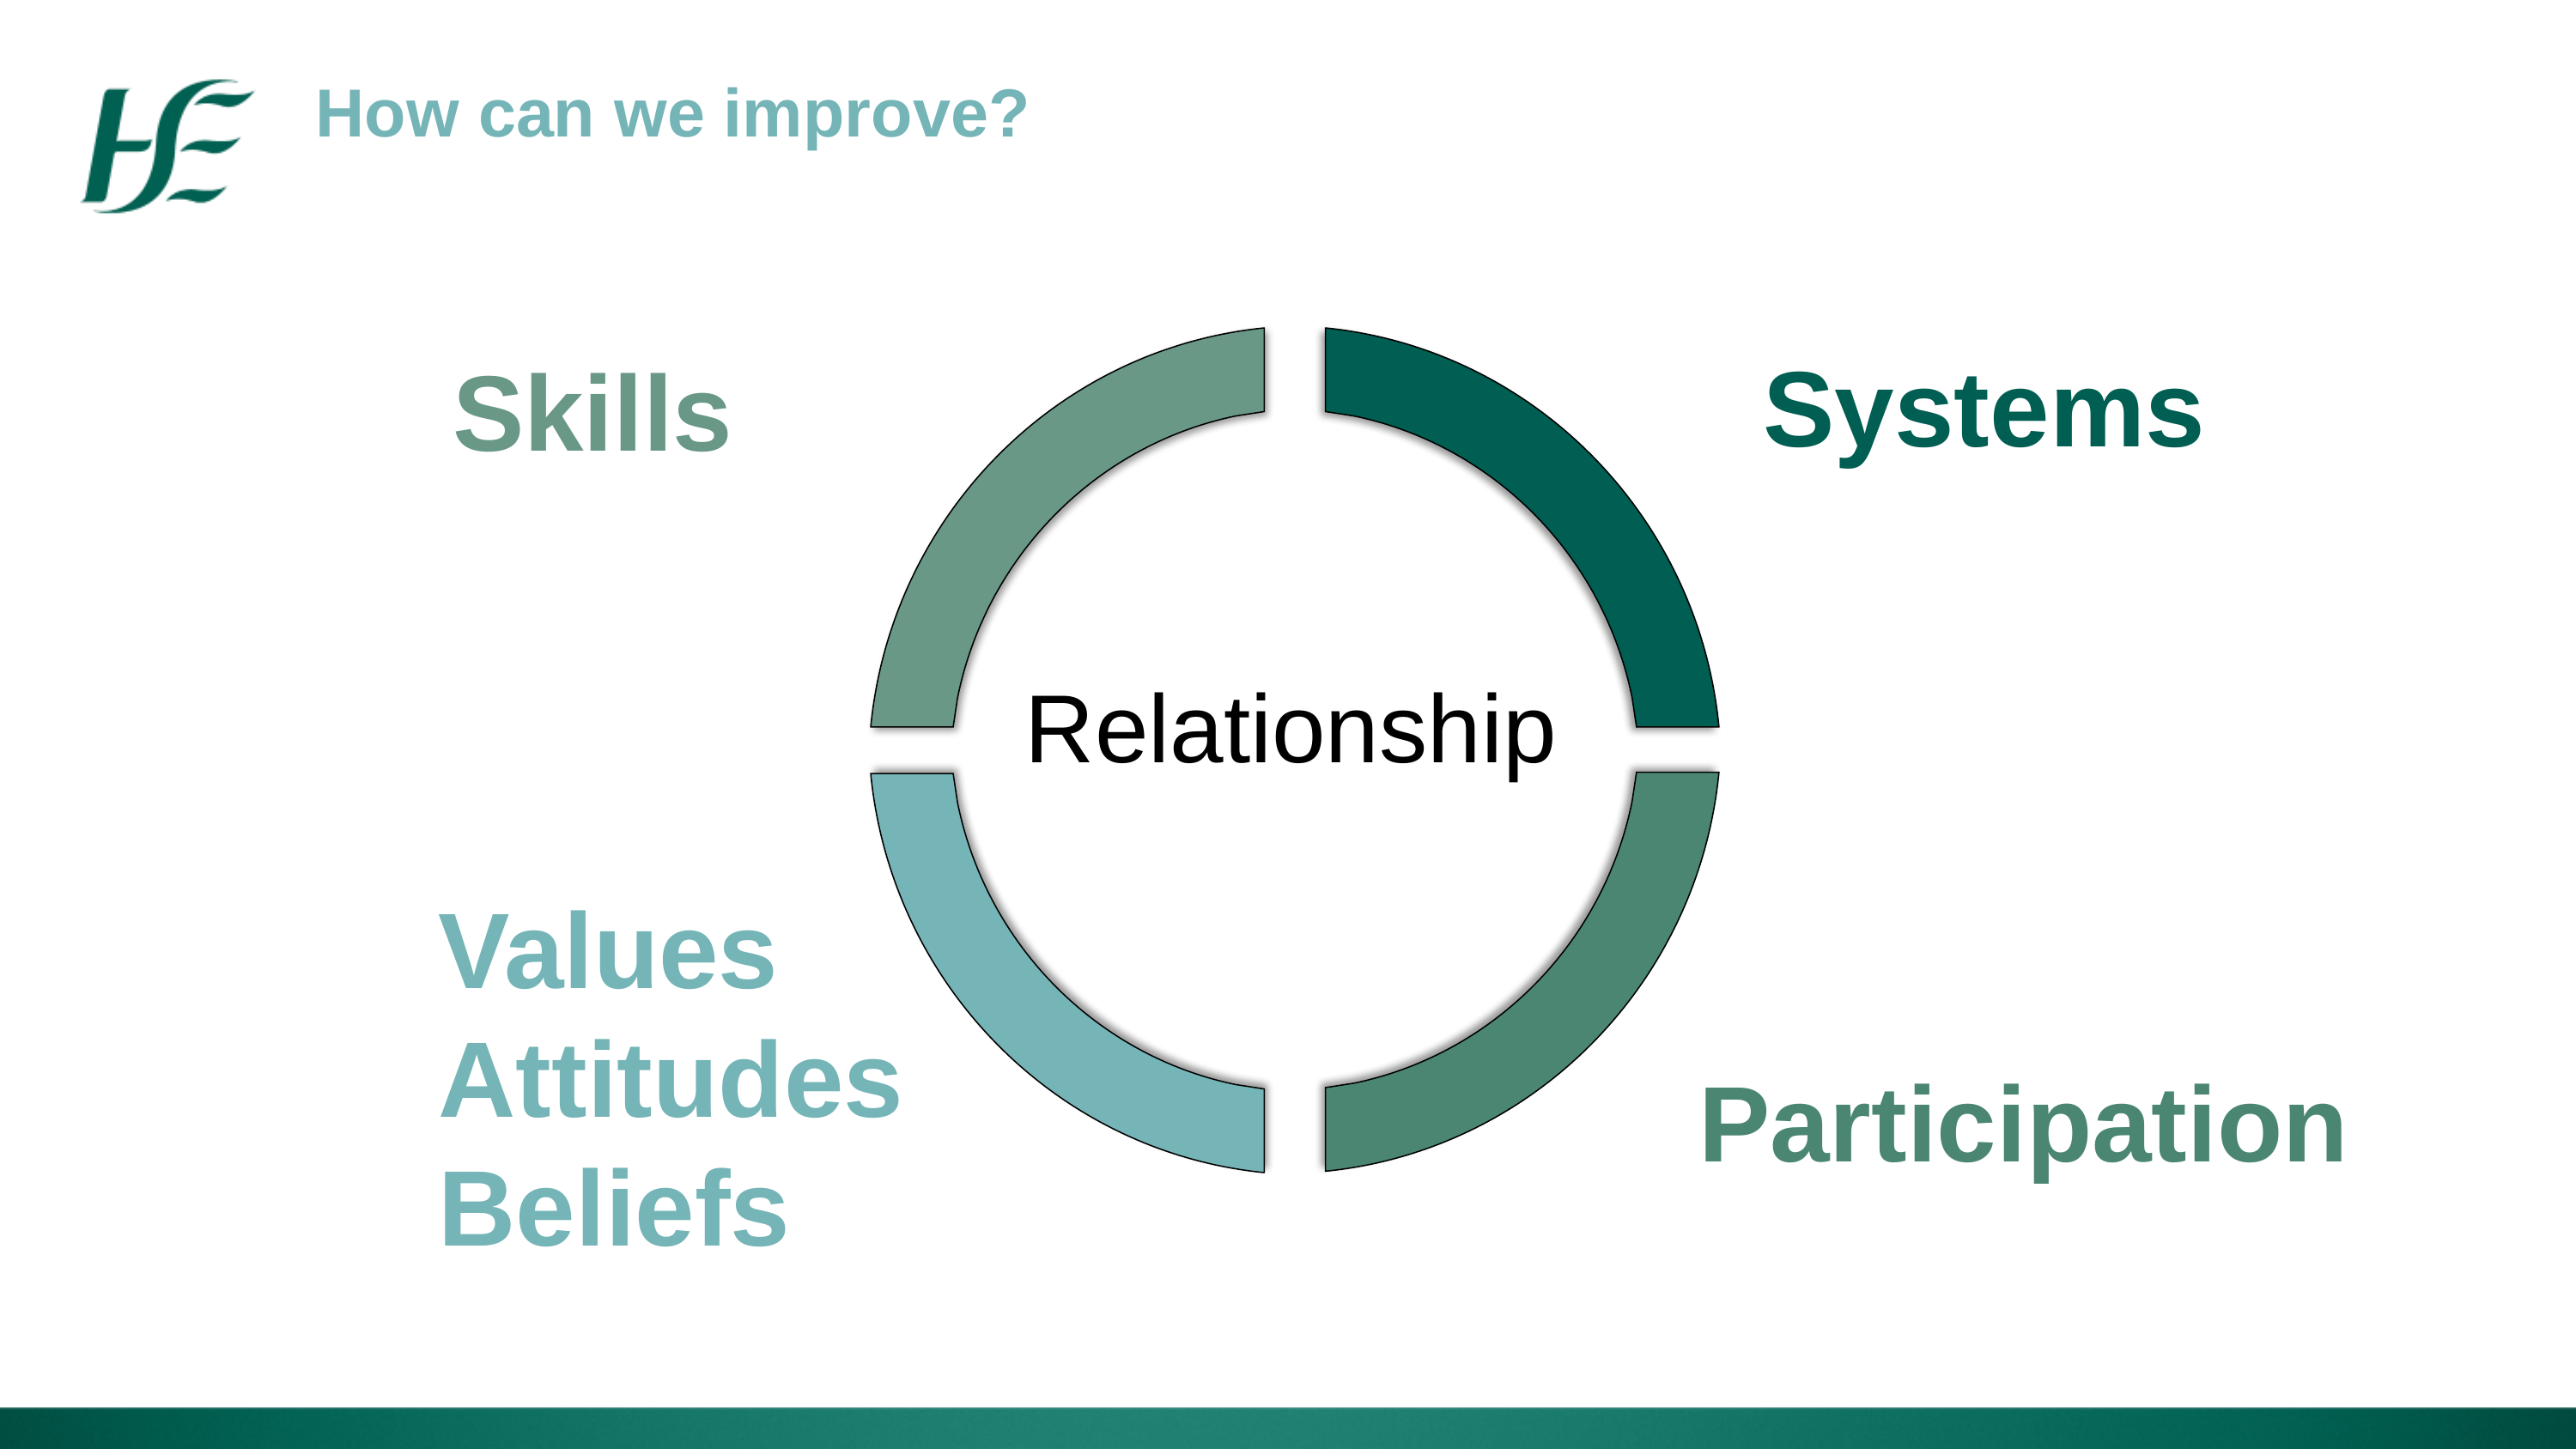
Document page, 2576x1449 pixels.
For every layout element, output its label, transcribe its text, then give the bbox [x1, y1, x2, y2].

text_box [1325, 328, 1706, 652]
text_box Systems [1452, 326, 2231, 426]
text_box Skills [427, 330, 996, 427]
text_box Participation [1305, 1041, 2375, 1207]
text_box [991, 1039, 1265, 1173]
text_box [1461, 795, 1716, 1041]
text_box [884, 328, 1265, 652]
text_box Values Attitudes Beliefs [412, 868, 1574, 1039]
text_box Relationship [789, 652, 1793, 795]
text_box [873, 795, 978, 868]
list How can we improve? [315, 78, 1935, 233]
picture [0, 0, 2576, 1449]
